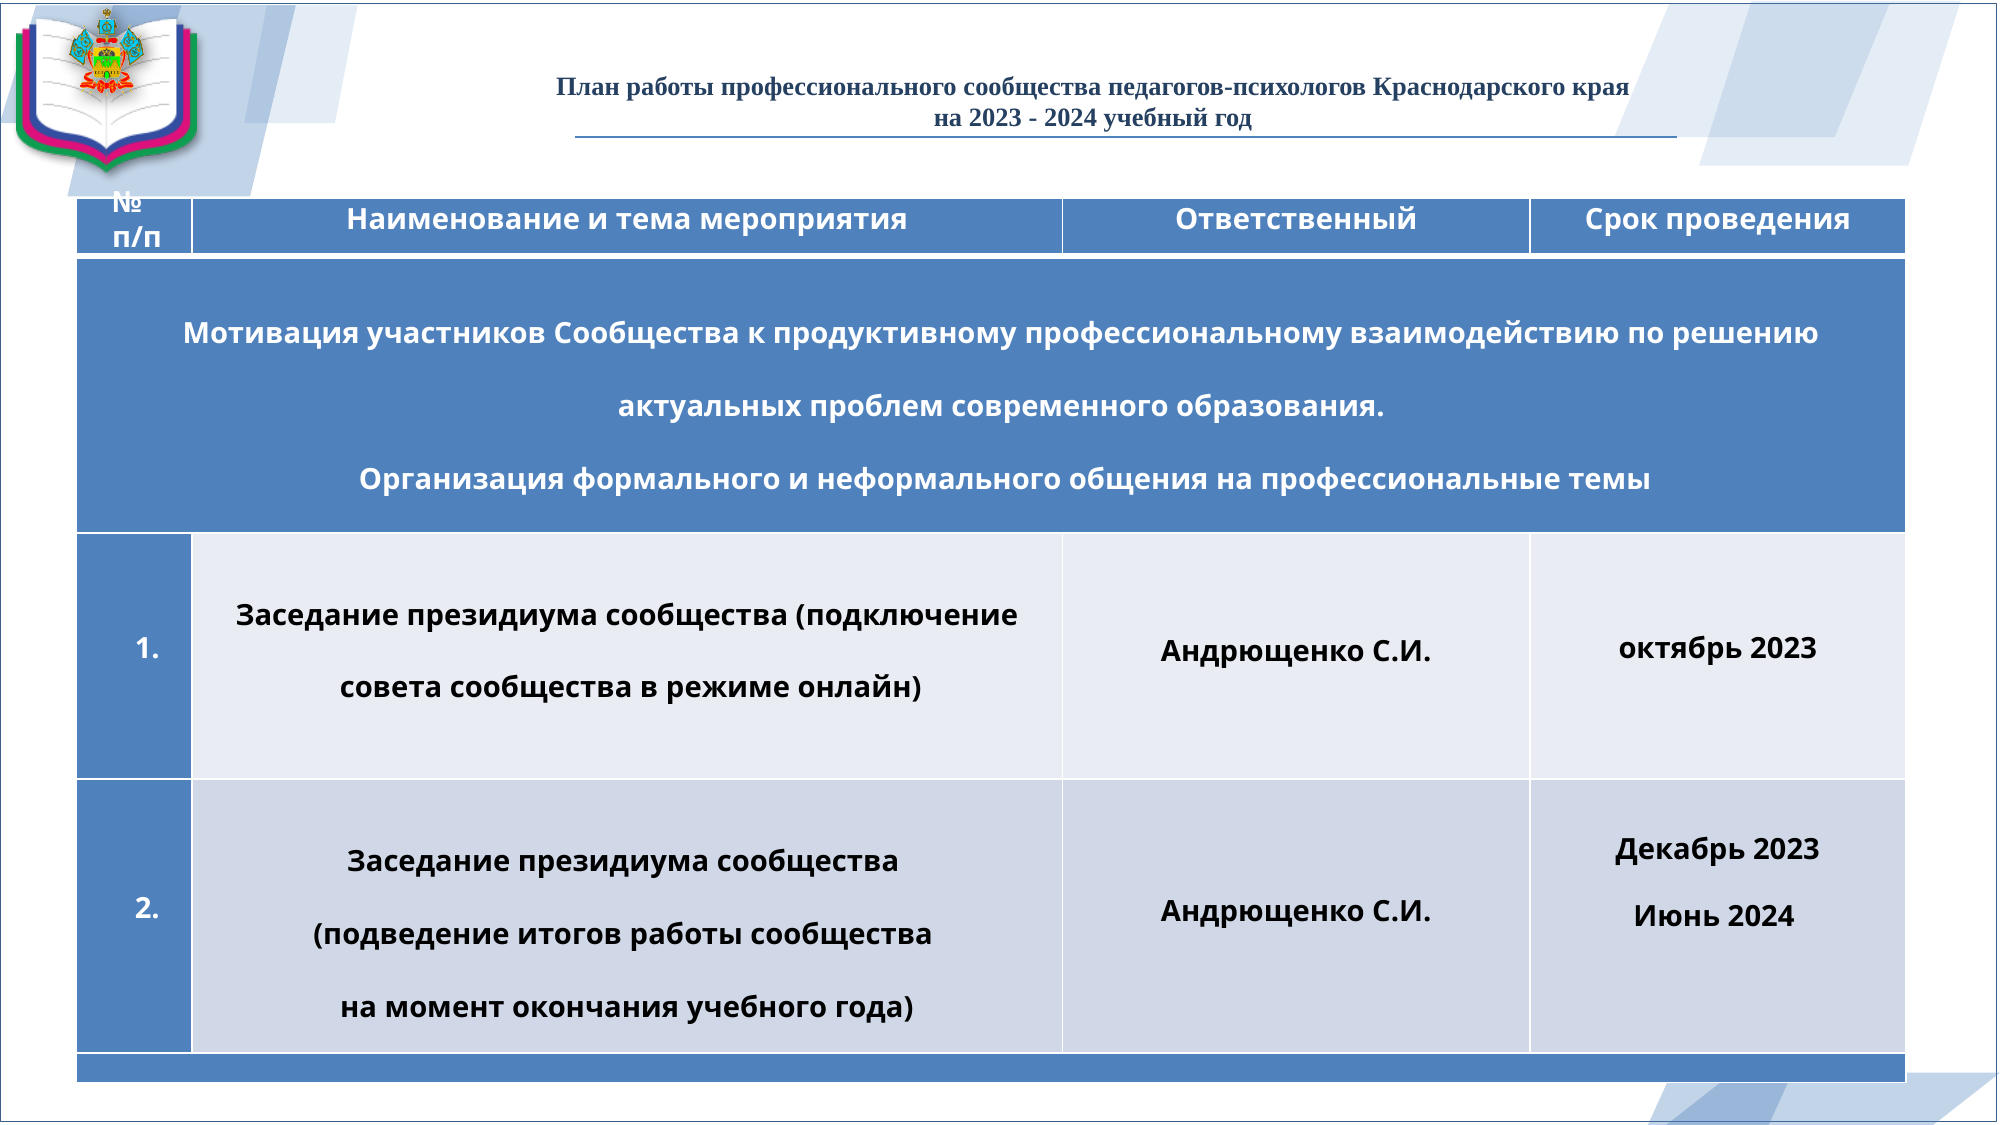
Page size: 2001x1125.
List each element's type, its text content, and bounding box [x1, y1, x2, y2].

table_cell Андрющенко С.И. [1063, 780, 1529, 1052]
table_header № п/п [77, 199, 191, 253]
title План работы профессионального сообщества педагогов-психологов Краснодарского края на 2023 - 2024 учебный год [225, 0, 1961, 171]
picture [16, 7, 197, 173]
table_cell Заседание президиума сообщества (подключение совета сообщества в режиме онлайн) [193, 534, 1062, 778]
table_header Наименование и тема мероприятия [193, 199, 1062, 253]
table_cell Мотивация участников Сообщества к продуктивному профессиональному взаимодействию по решению актуальных проблем современного образования. Организация формального и неформального общения на профессиональные темы [77, 259, 1905, 532]
table_cell 1. [77, 534, 191, 778]
table_cell [77, 1054, 1905, 1082]
table_cell Заседание президиума сообщества (подведение итогов работы сообщества на момент окончания учебного года) [193, 780, 1062, 1052]
table_header Ответственный [1063, 199, 1529, 253]
table_cell 2. [77, 780, 191, 1052]
table_header Срок проведения [1531, 199, 1905, 253]
table_cell Андрющенко С.И. [1063, 534, 1529, 778]
table_cell Декабрь 2023 Июнь 2024 [1531, 780, 1905, 1052]
table_cell октябрь 2023 [1531, 534, 1905, 778]
